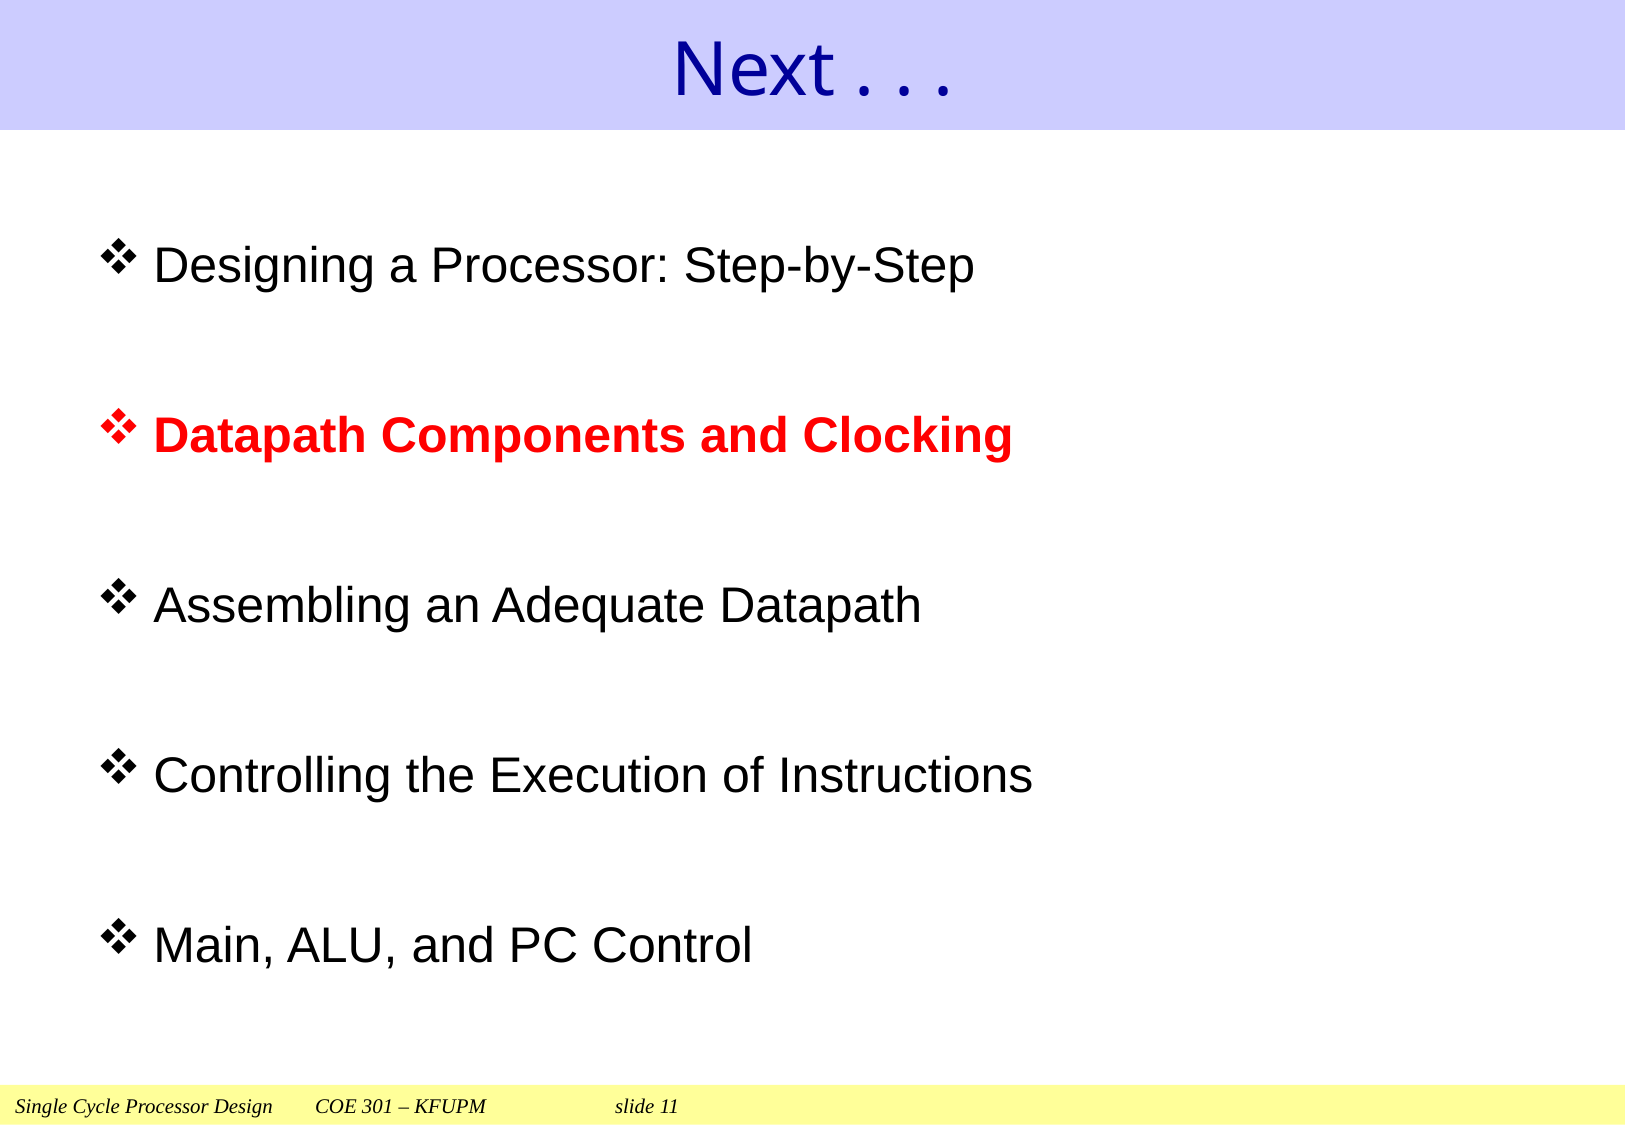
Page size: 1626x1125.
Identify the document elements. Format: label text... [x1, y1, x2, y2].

title Next . . . [0, 0, 1625, 130]
list Designing a Processor: Step-by-Step Datapath Components and Clocking Assembling an Adequate Datapath Controlling the Execution of Instructions Main, ALU, and PC Control [81, 164, 1544, 1013]
